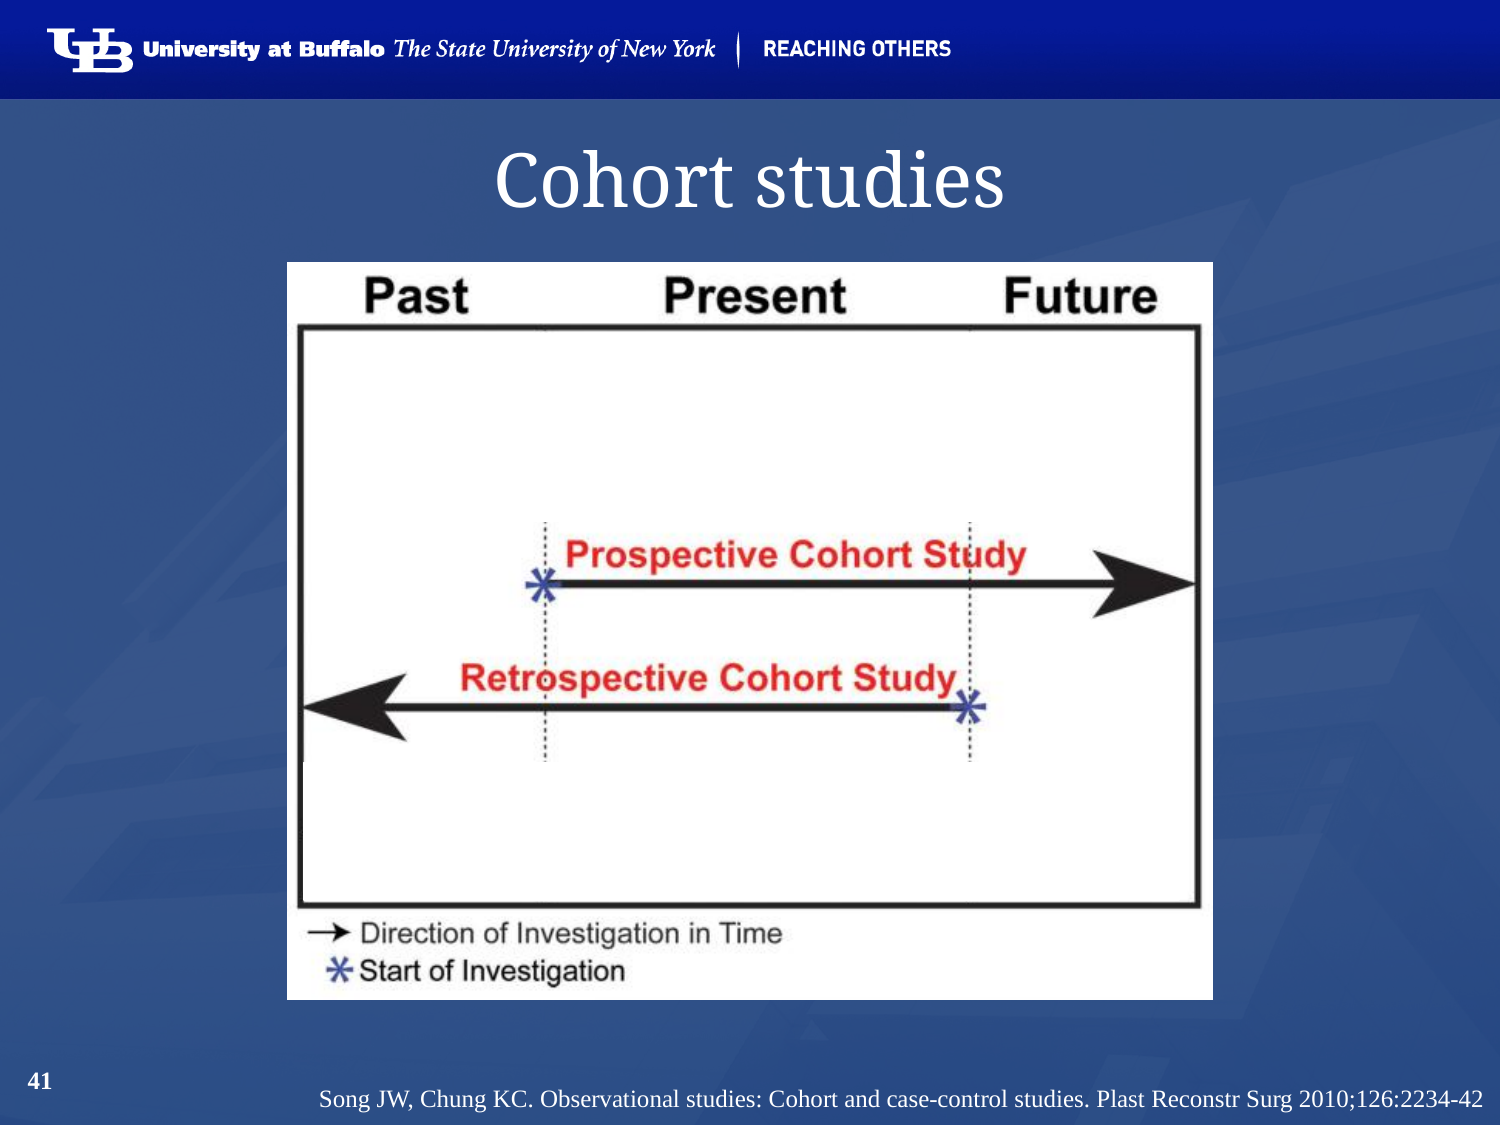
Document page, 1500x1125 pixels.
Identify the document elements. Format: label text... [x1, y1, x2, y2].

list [286, 262, 1214, 1001]
title Cohort studies [37, 125, 1463, 250]
picture [0, 0, 1500, 99]
text_box Song JW, Chung KC. Observational studies: Cohort and case-control studies. Plast Reconstr Surg 2010;126:2234-42 [116, 1074, 1500, 1120]
slide_number 41 [12, 1050, 350, 1110]
